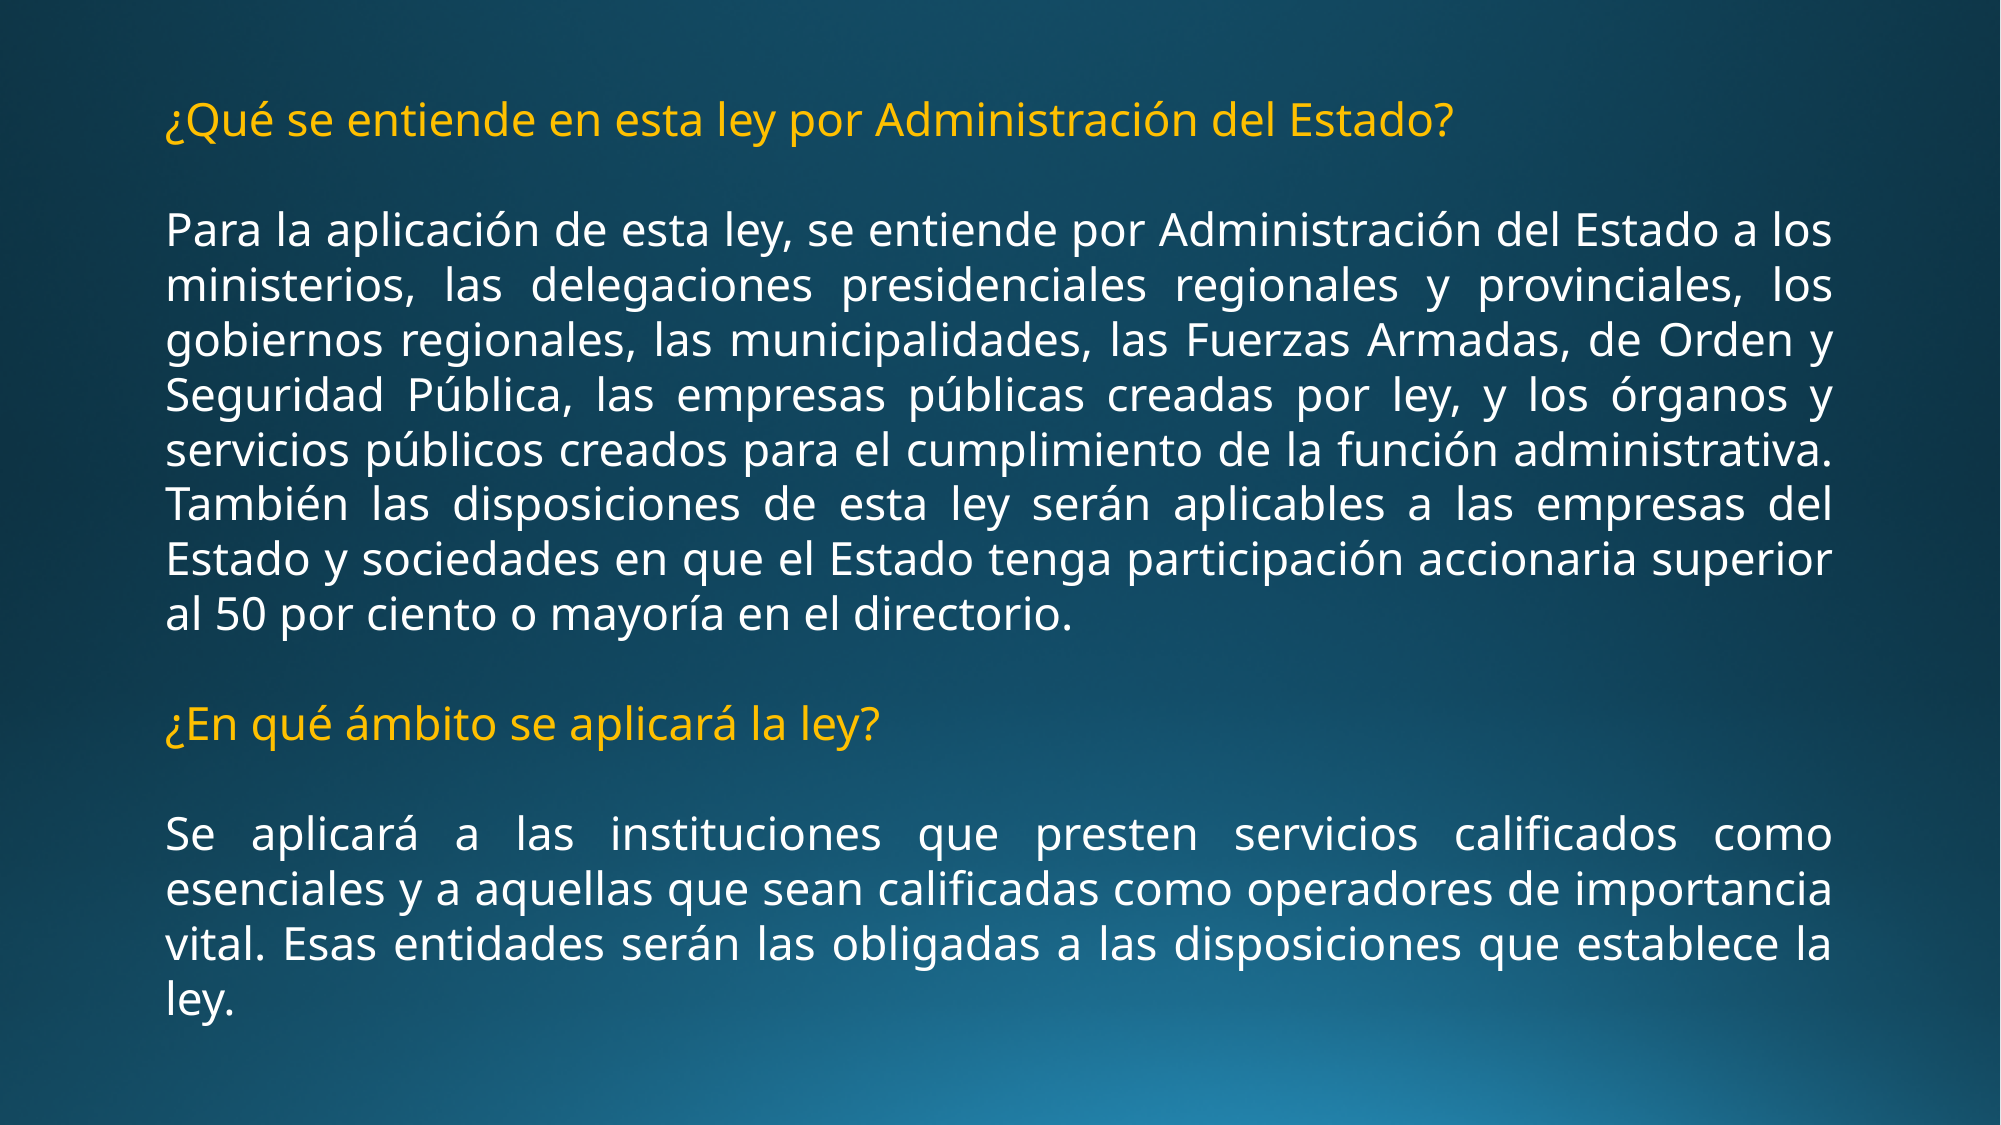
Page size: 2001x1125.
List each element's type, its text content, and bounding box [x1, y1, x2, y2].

picture [0, 0, 2001, 1125]
text_box ¿Qué se entiende en esta ley por Administración del Estado? Para la aplicación de esta ley, se entiende por Administración del Estado a los ministerios, las delegaciones presidenciales regionales y provinciales, los gobiernos regionales, las municipalidades, las Fuerzas Armadas, de Orden y Seguridad Pública, las empresas públicas creadas por ley, y los órganos y servicios públicos creados para el cumplimiento de la función administrativa. También las disposiciones de esta ley serán aplicables a las empresas del Estado y sociedades en que el Estado tenga participación accionaria superior al 50 por ciento o mayoría en el directorio. ¿En qué ámbito se aplicará la ley? Se aplicará a las instituciones que presten servicios calificados como esenciales y a aquellas que sean calificadas como operadores de importancia vital. Esas entidades serán las obligadas a las disposiciones que establece la ley. [150, 82, 1850, 1033]
